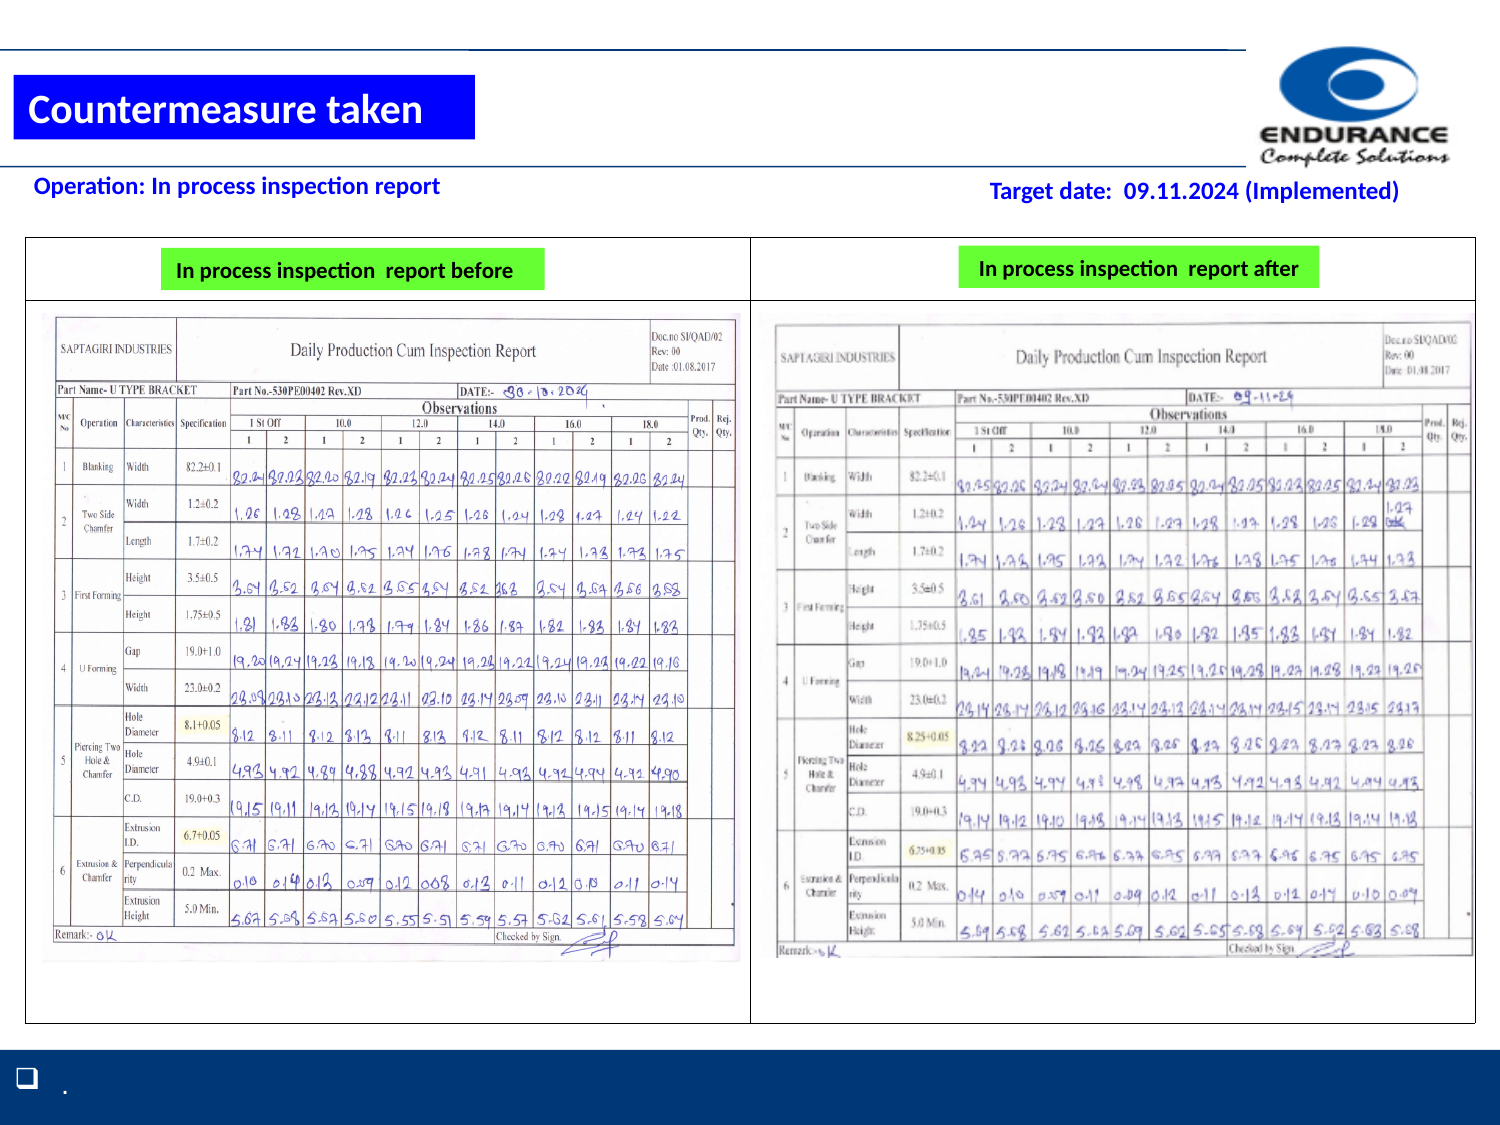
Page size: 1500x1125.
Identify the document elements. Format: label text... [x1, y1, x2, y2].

text_box . [0, 1057, 85, 1108]
text_box Countermeasure taken [11, 73, 477, 141]
table_header [751, 238, 1475, 300]
table_cell [751, 301, 1475, 1023]
picture [41, 312, 741, 963]
text_box In process inspection report before [161, 247, 545, 291]
text_box Operation: In process inspection report [18, 162, 620, 208]
picture [758, 312, 1475, 959]
picture [1246, 42, 1459, 167]
text_box In process inspection report after [958, 245, 1320, 288]
table_header [26, 238, 750, 300]
text_box Target date: 09.11.2024 (Implemented) [975, 167, 1463, 212]
table_cell [26, 301, 750, 1023]
